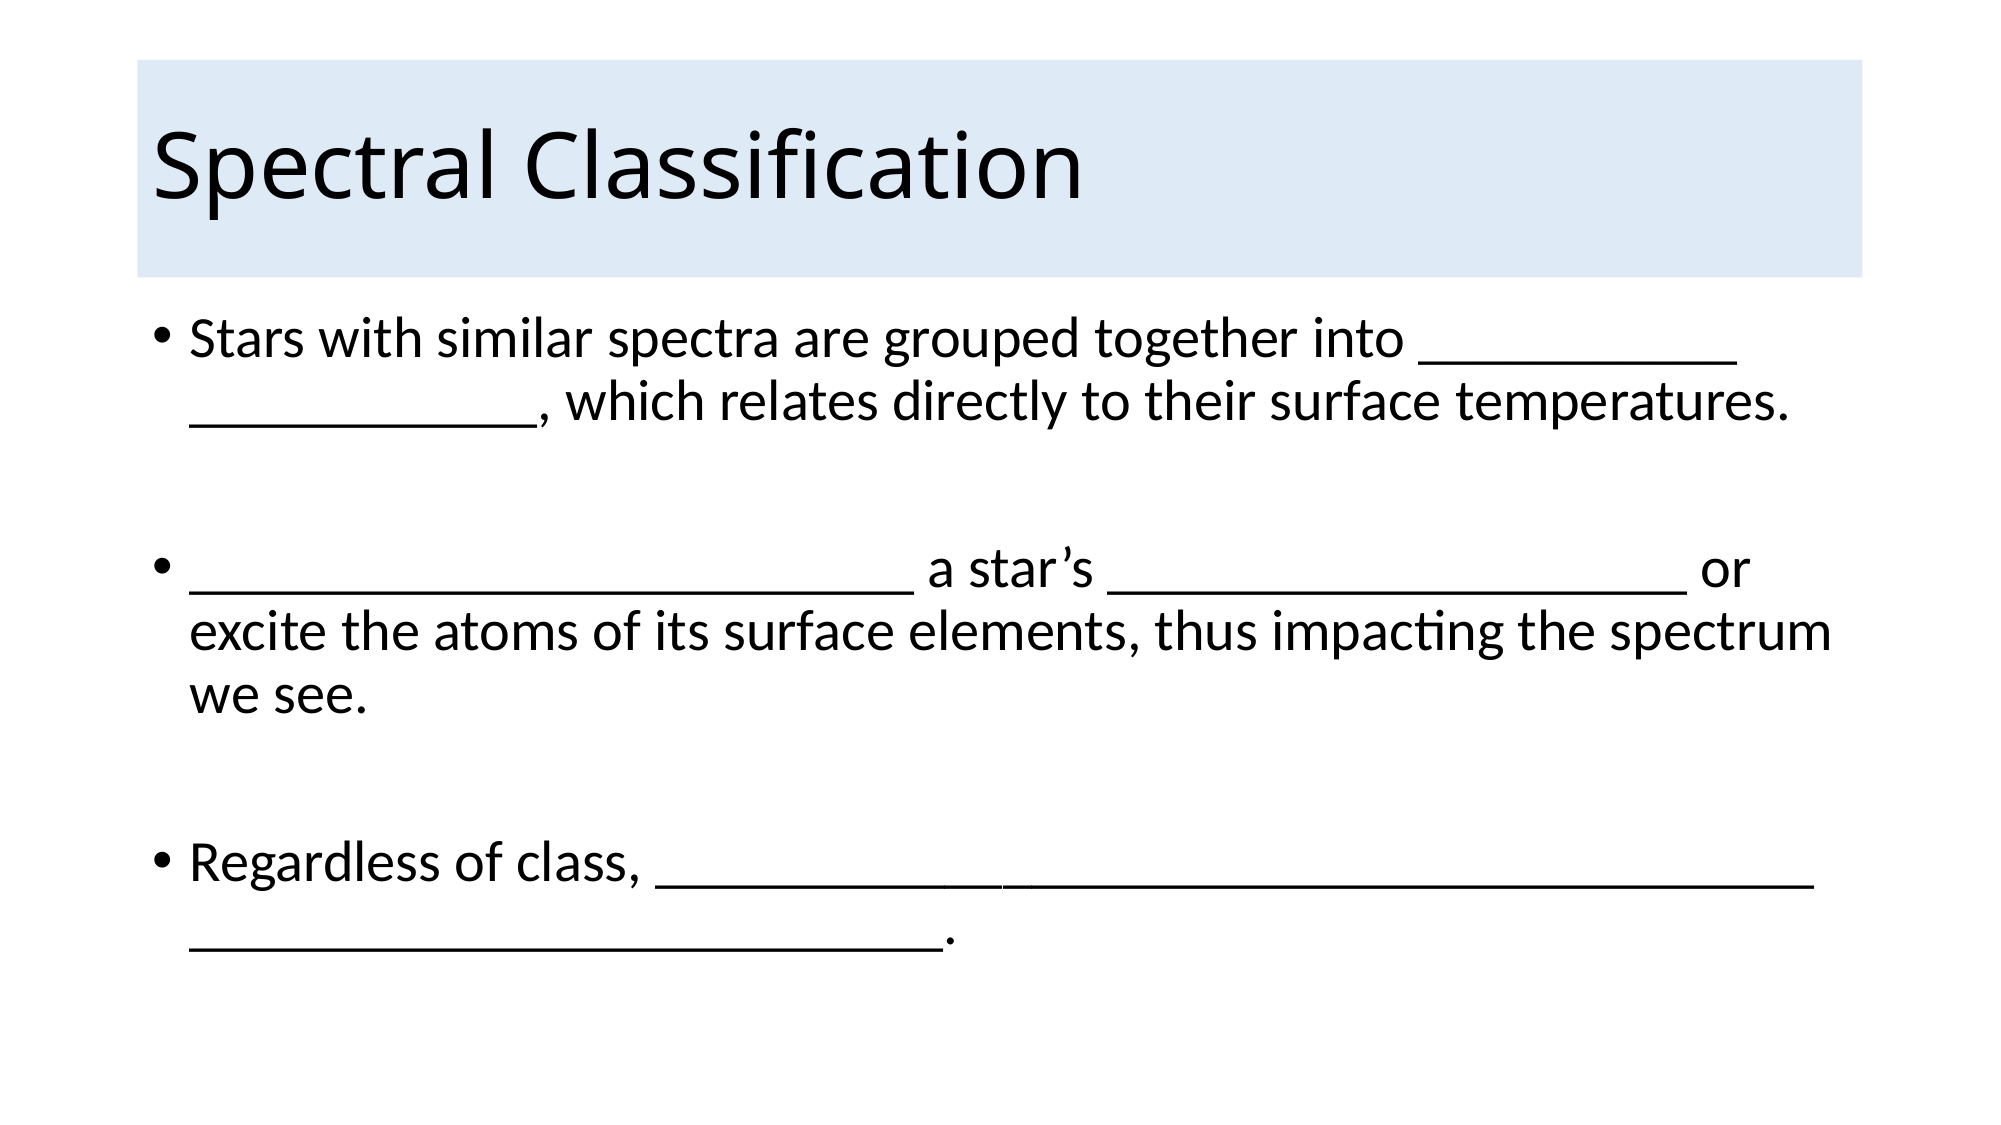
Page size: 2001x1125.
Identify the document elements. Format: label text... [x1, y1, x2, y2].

title Spectral Classification [137, 59, 1863, 278]
list Stars with similar spectra are grouped together into ___________ ____________, which relates directly to their surface temperatures. _________________________ a star’s ____________________ or excite the atoms of its surface elements, thus impacting the spectrum we see. Regardless of class, ________________________________________ __________________________. [137, 299, 1863, 1014]
